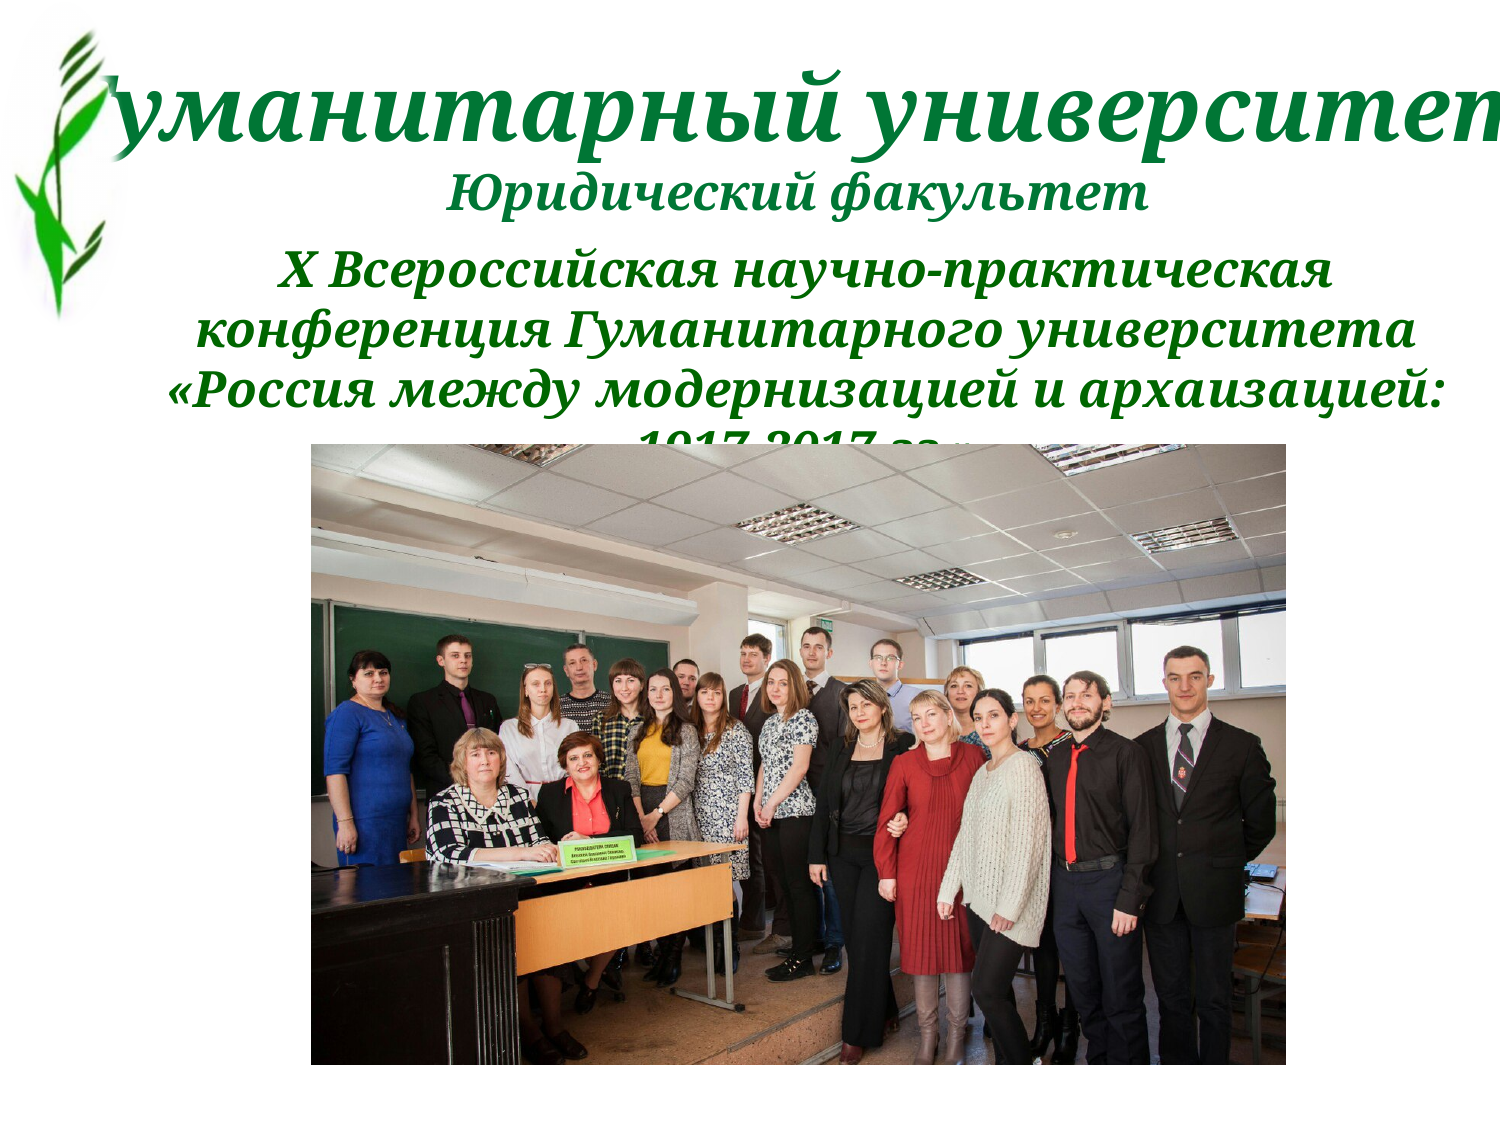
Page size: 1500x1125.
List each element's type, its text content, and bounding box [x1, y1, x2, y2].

text_box X Всероссийская научно-практическая конференция Гуманитарного университета «Россия между модернизацией и архаизацией: 1917-2017 гг.» [145, 229, 1469, 485]
picture [311, 444, 1287, 1065]
picture [0, 0, 130, 329]
text_box Гуманитарный университет Юридический факультет [42, 42, 1500, 338]
